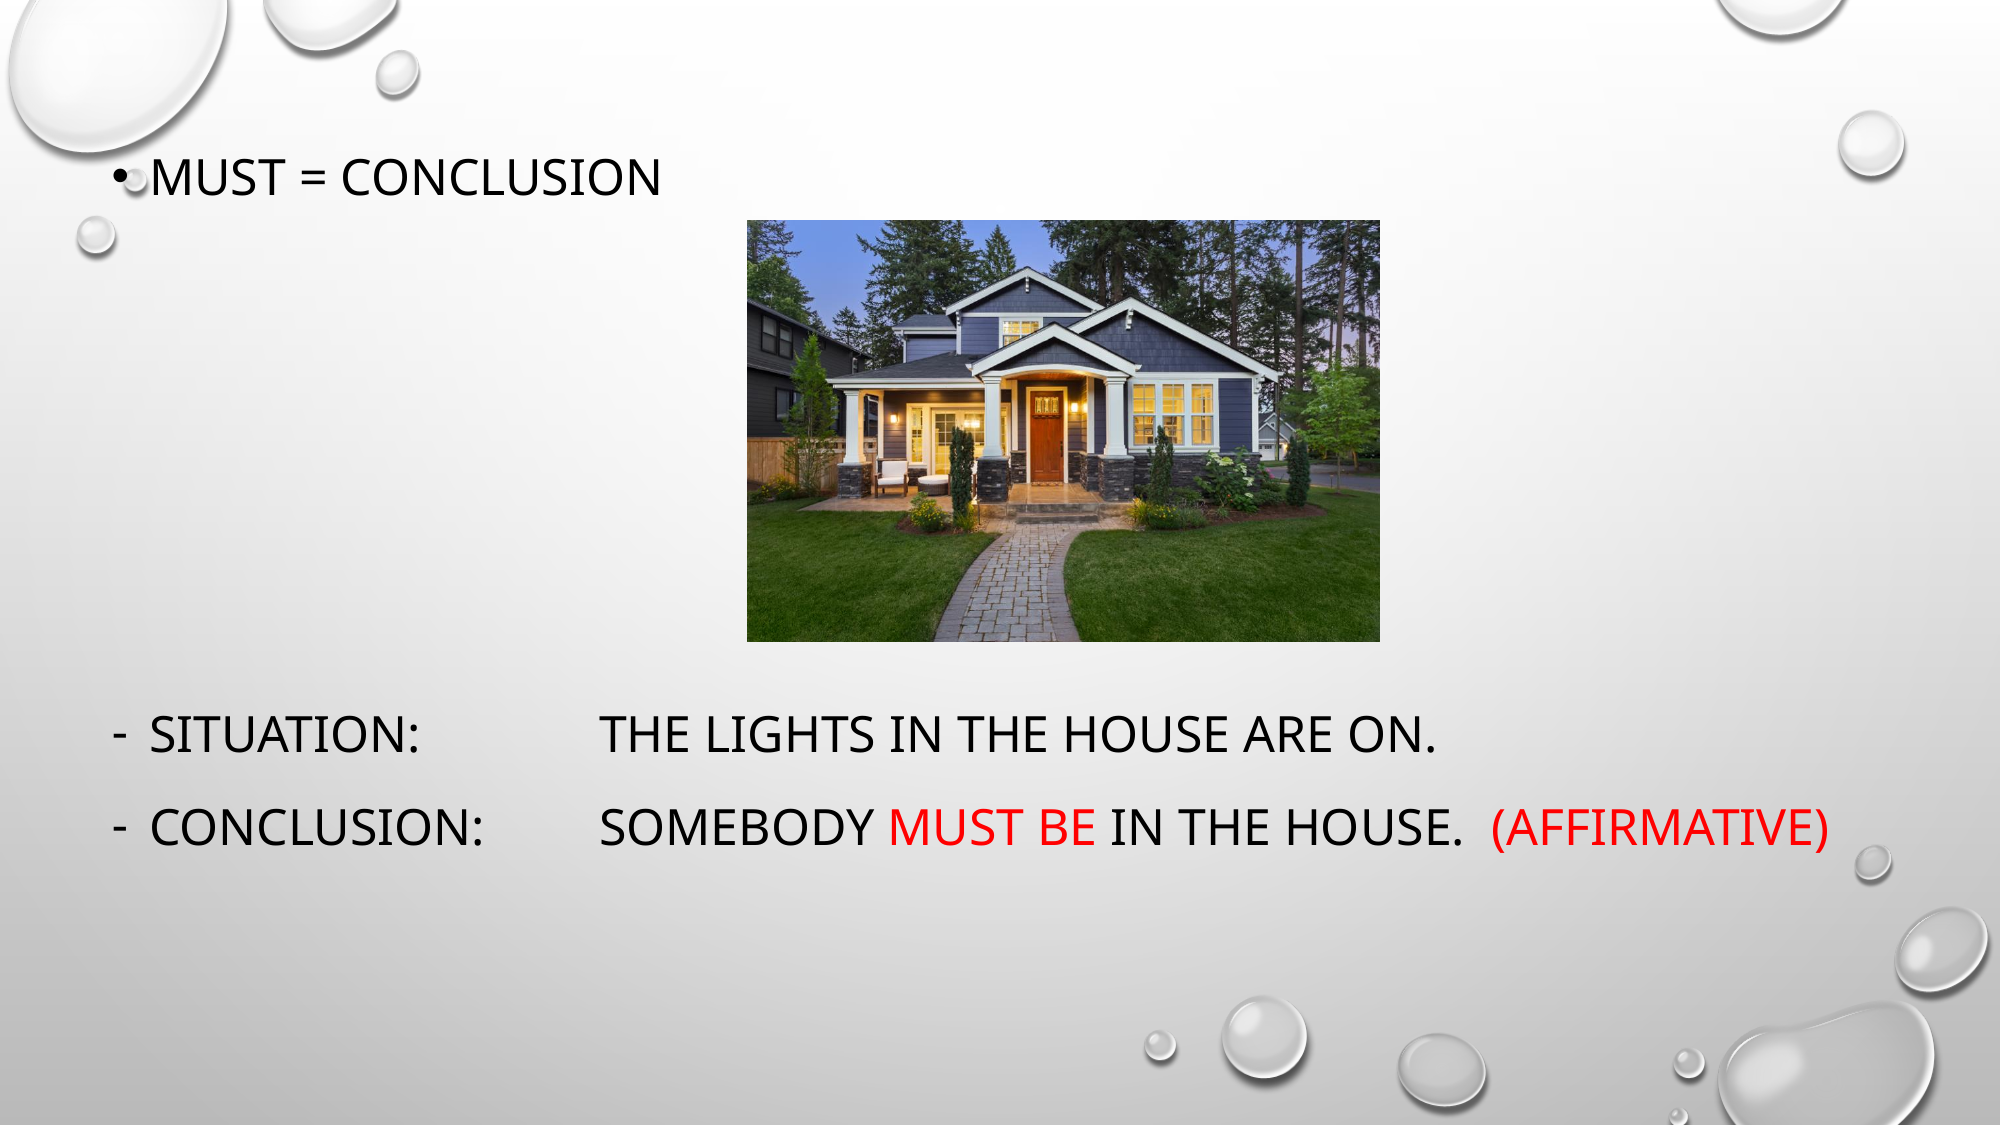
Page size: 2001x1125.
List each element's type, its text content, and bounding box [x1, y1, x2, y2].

list Must = conclusion Situation: The lights in the house are on. Conclusion: Somebody must be in the house. (Affirmative) [96, 125, 1930, 983]
picture [0, 0, 2000, 1125]
